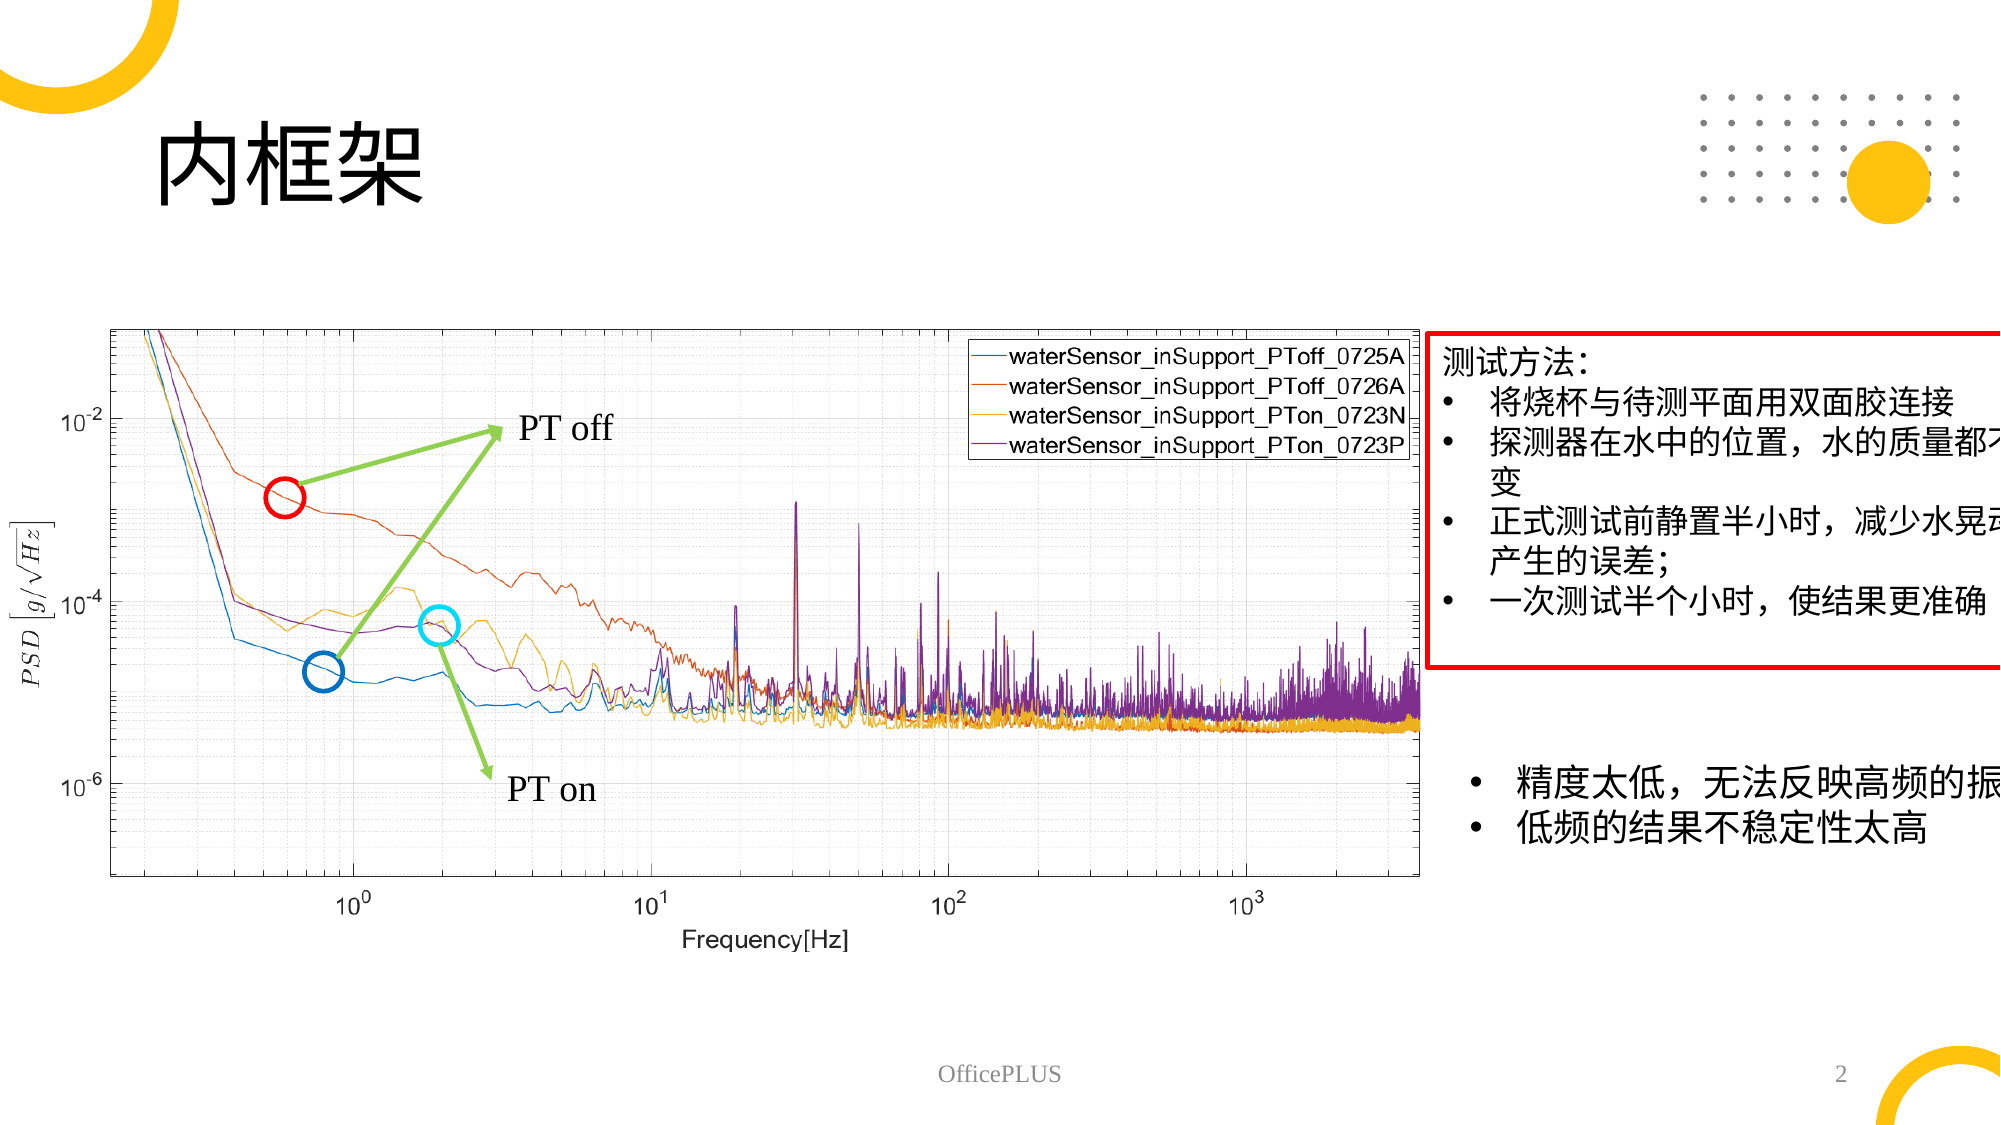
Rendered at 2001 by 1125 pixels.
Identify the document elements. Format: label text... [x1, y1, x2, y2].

text_box 测试方法： 将烧杯与待测平面用双面胶连接 探测器在水中的位置，水的质量都不变 正式测试前静置半小时，减少水晃动产生的误差； 一次测试半个小时，使结果更准确 [1457, 333, 2000, 668]
text_box 精度太低，无法反映高频的振动 低频的结果不稳定性太高 [1457, 751, 2000, 857]
footer OfficePLUS [662, 1042, 1338, 1103]
title 内框架 [137, 59, 1863, 278]
slide_number 2 [1412, 1042, 1863, 1103]
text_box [0, 304, 1457, 952]
